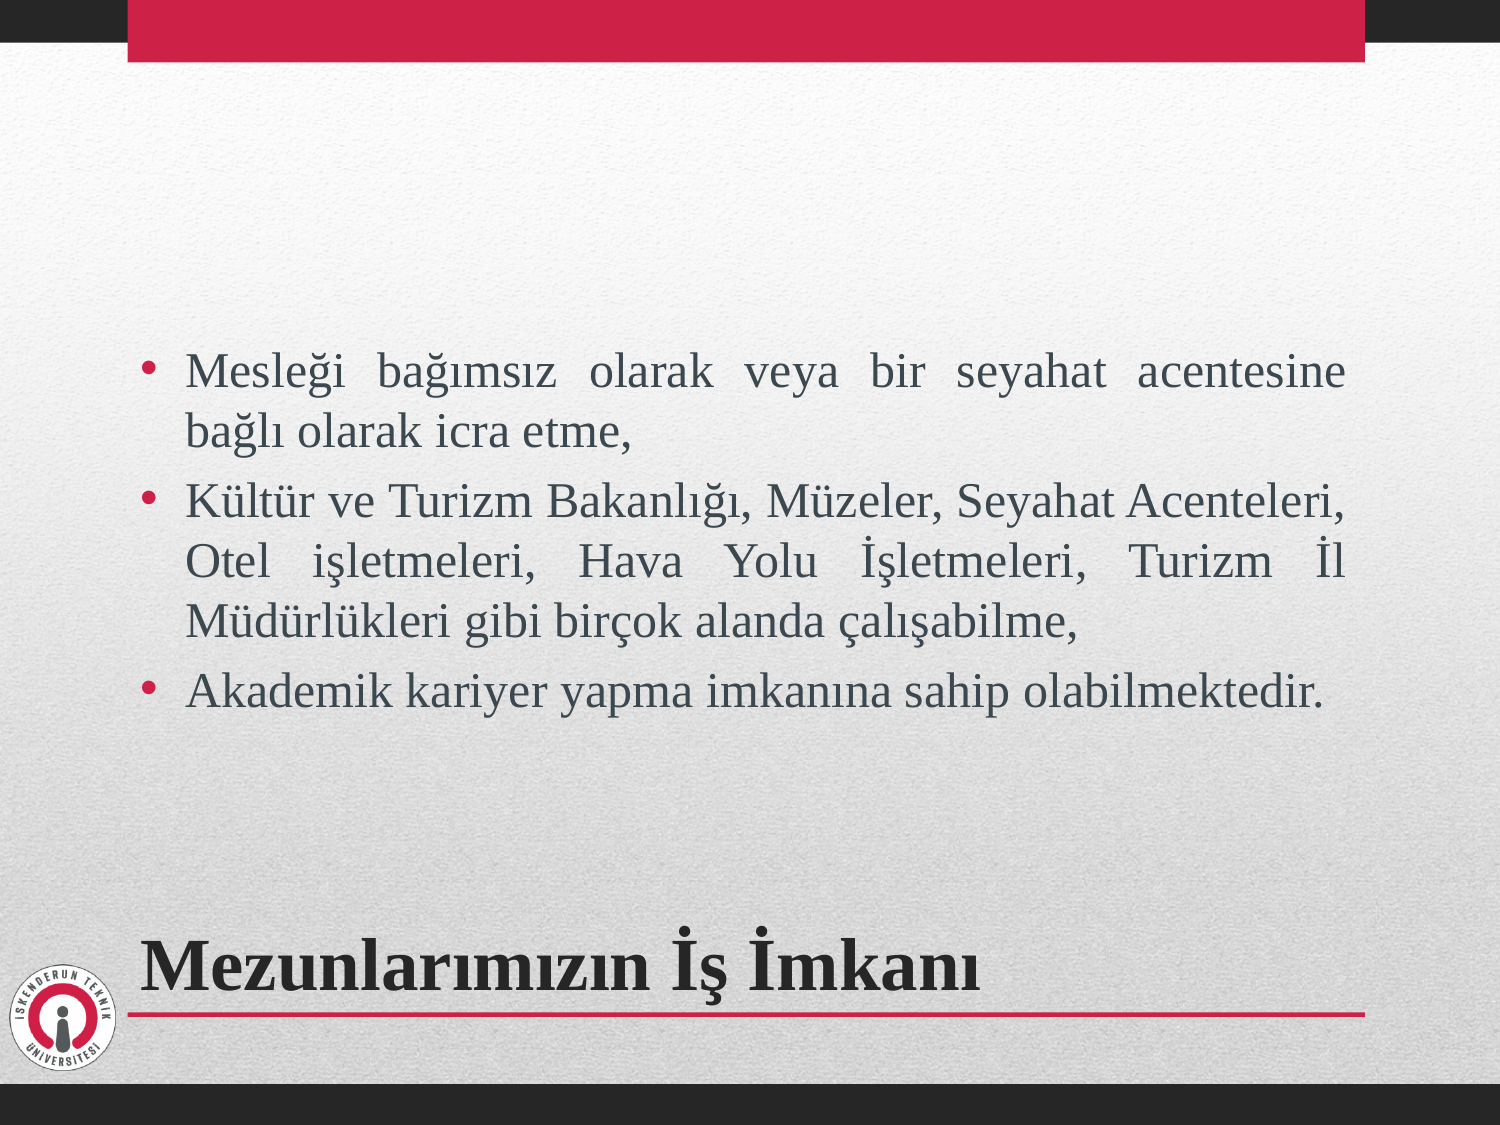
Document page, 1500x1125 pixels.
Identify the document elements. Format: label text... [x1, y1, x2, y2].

title Mezunlarımızın İş İmkanı [125, 811, 1363, 1013]
list Mesleği bağımsız olarak veya bir seyahat acentesine bağlı olarak icra etme, Kültür ve Turizm Bakanlığı, Müzeler, Seyahat Acenteleri, Otel işletmeleri, Hava Yolu İşletmeleri, Turizm İl Müdürlükleri gibi birçok alanda çalışabilme, Akademik kariyer yapma imkanına sahip olabilmektedir. [125, 243, 1363, 811]
picture [9, 964, 116, 1071]
